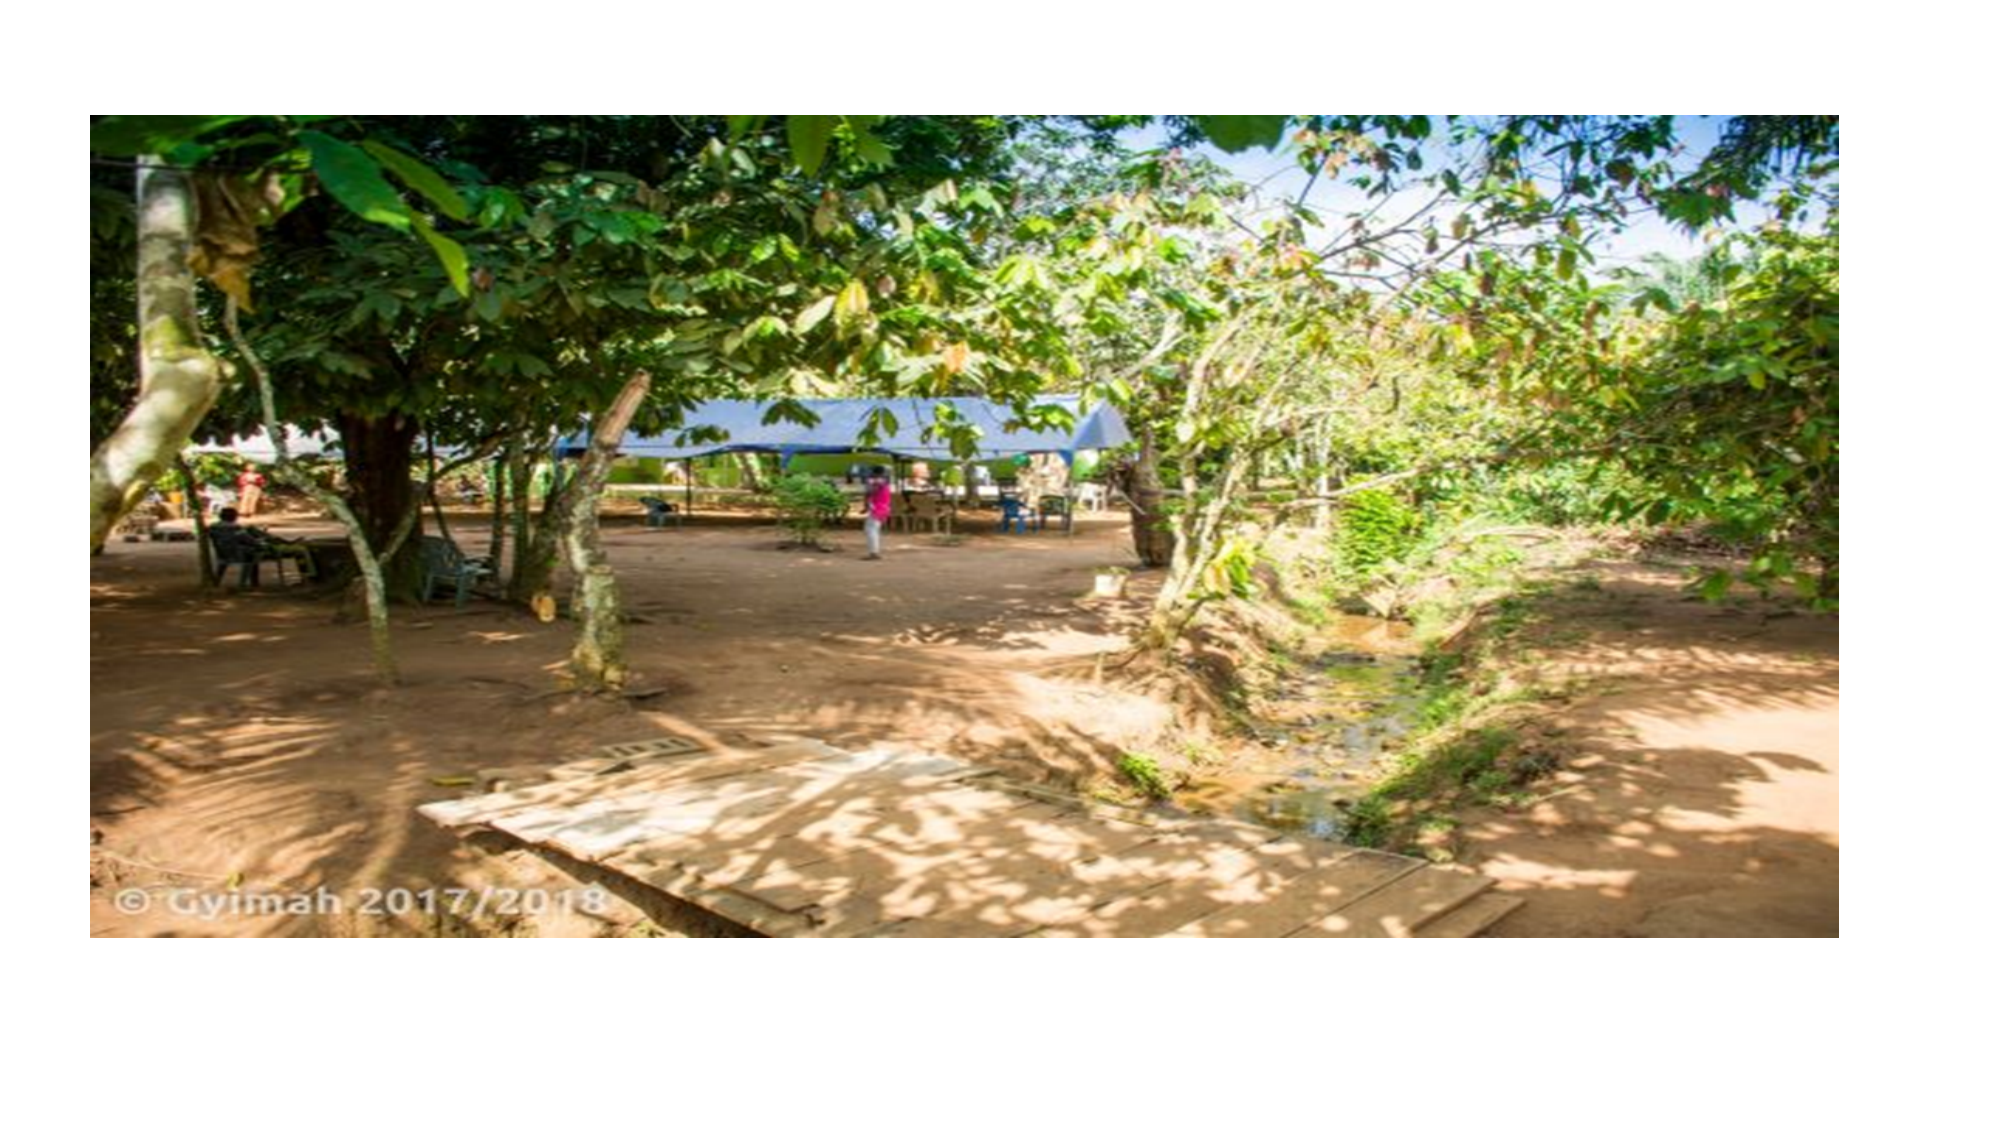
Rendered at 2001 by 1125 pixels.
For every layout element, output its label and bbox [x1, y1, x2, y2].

list [89, 115, 1839, 938]
